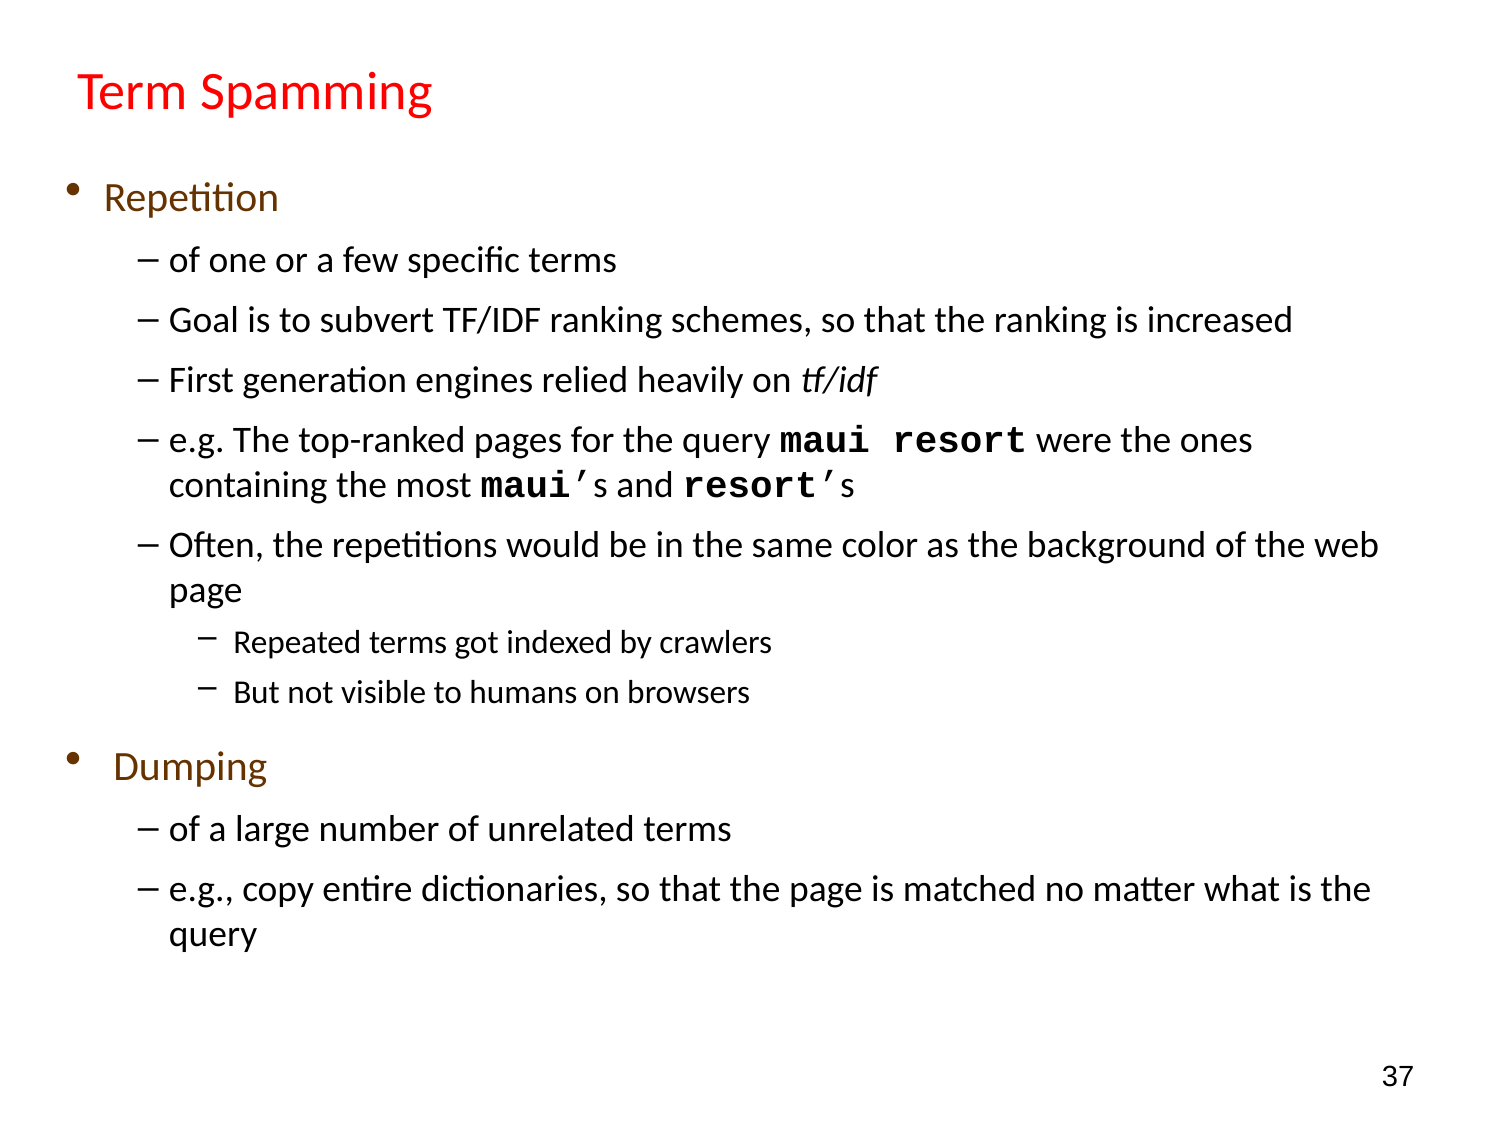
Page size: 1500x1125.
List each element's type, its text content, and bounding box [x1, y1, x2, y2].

list Repetition of one or a few specific terms Goal is to subvert TF/IDF ranking schemes, so that the ranking is increased First generation engines relied heavily on tf/idf e.g. The top-ranked pages for the query maui resort were the ones containing the most maui’s and resort’s Often, the repetitions would be in the same color as the background of the web page Repeated terms got indexed by crawlers But not visible to humans on browsers Dumping of a large number of unrelated terms e.g., copy entire dictionaries, so that the page is matched no matter what is the query [49, 162, 1426, 1013]
title Term Spamming [62, 49, 1426, 126]
slide_number 37 [1324, 1049, 1438, 1125]
